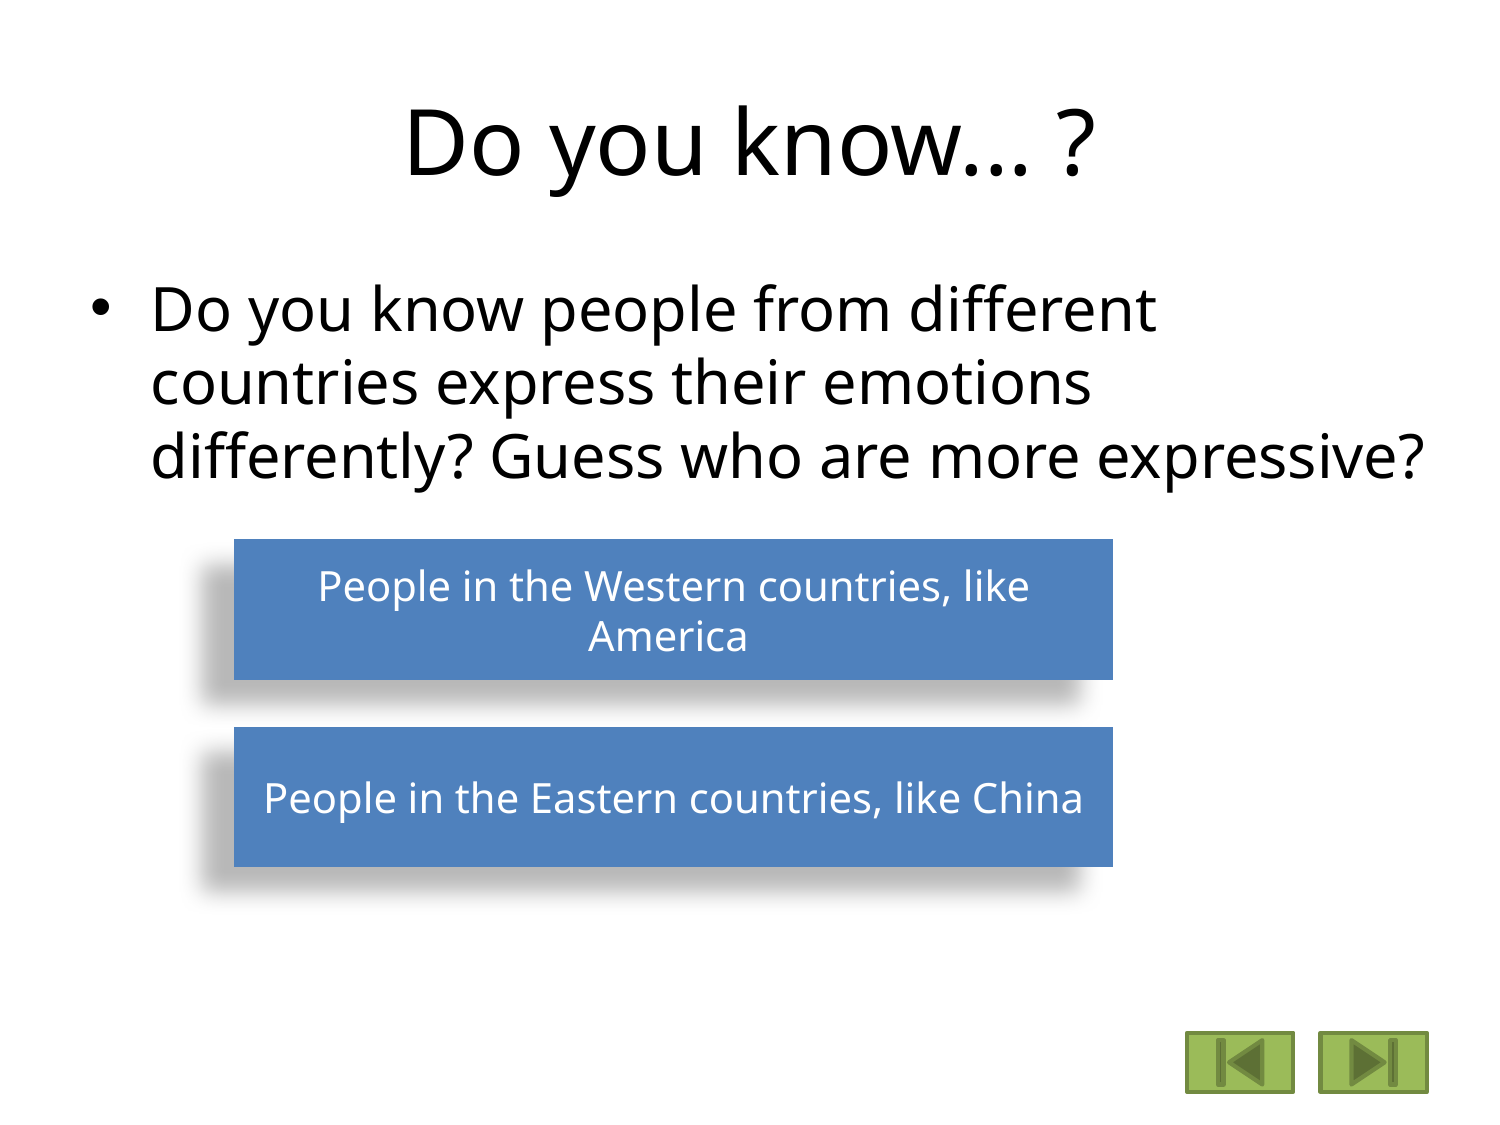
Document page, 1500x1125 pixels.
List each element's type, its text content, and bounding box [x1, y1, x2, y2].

list Do you know people from different countries express their emotions differently? Guess who are more expressive? [75, 262, 1442, 516]
text_box People in the Western countries, like America [232, 537, 1115, 682]
text_box [1318, 1031, 1429, 1094]
text_box People in the Eastern countries, like China [232, 724, 1115, 869]
text_box [1185, 1031, 1295, 1094]
title Do you know... ? [75, 45, 1425, 233]
